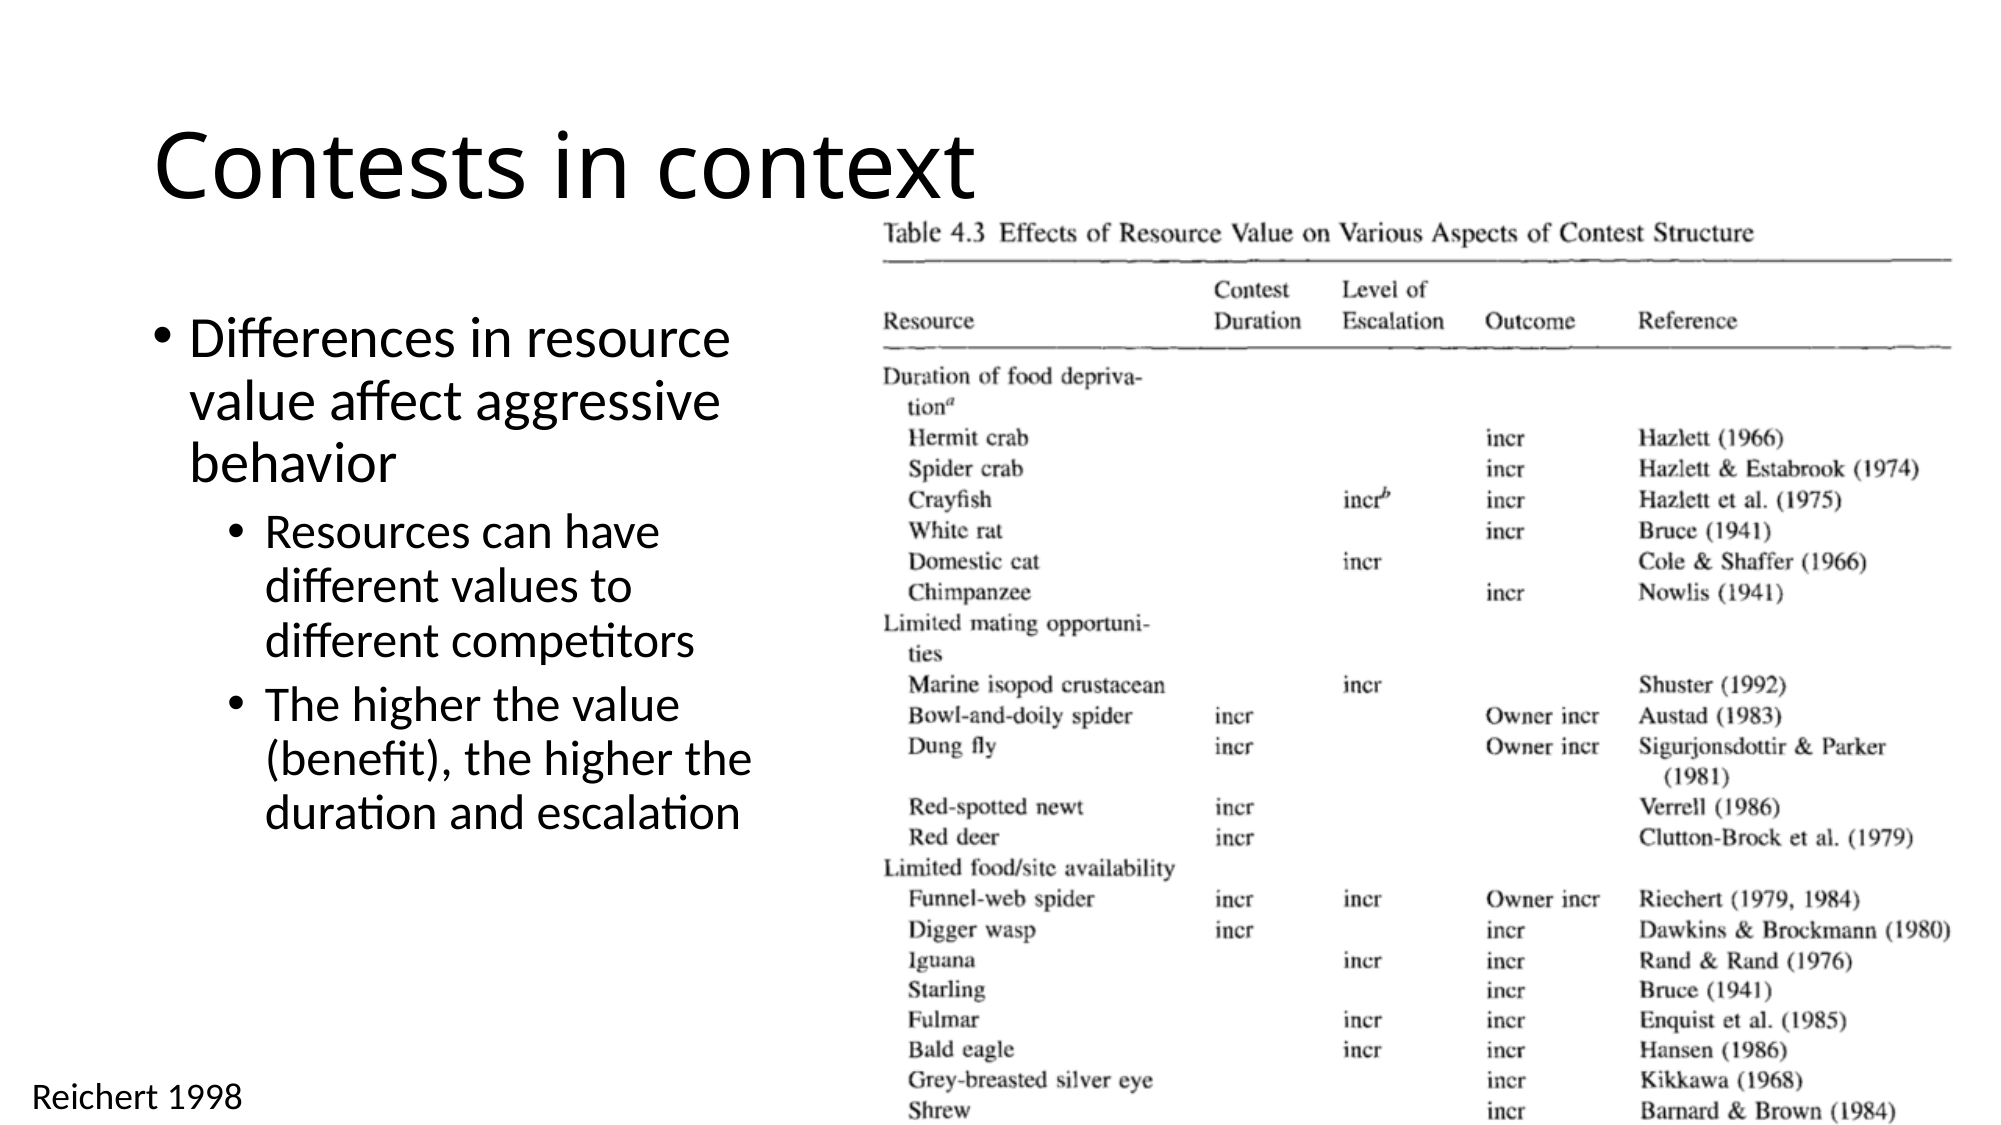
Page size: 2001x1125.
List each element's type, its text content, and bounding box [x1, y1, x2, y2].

picture [867, 209, 2000, 1125]
text_box Reichert 1998 [17, 1064, 258, 1125]
title Contests in context [137, 59, 1863, 278]
list Differences in resource value affect aggressive behavior Resources can have different values to different competitors The higher the value (benefit), the higher the duration and escalation [137, 299, 782, 1014]
